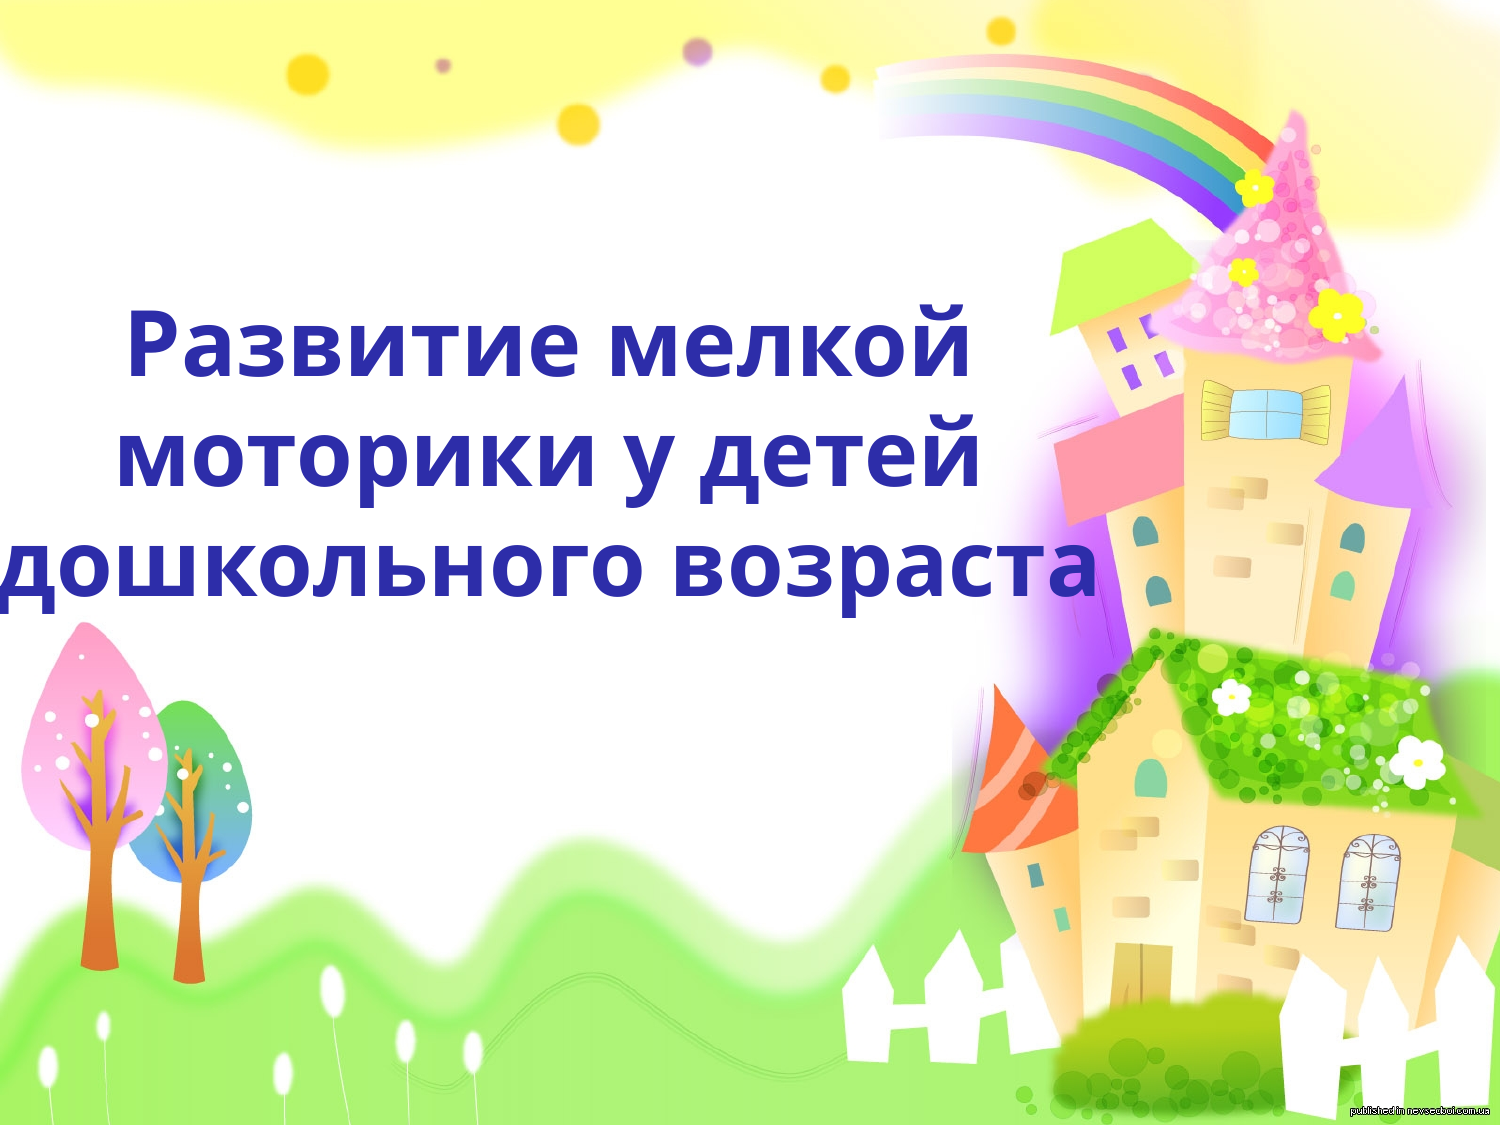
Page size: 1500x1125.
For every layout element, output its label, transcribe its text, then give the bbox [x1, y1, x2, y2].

picture [0, 0, 1500, 1125]
title Развитие мелкой моторики у детей дошкольного возраста [0, 89, 1141, 811]
